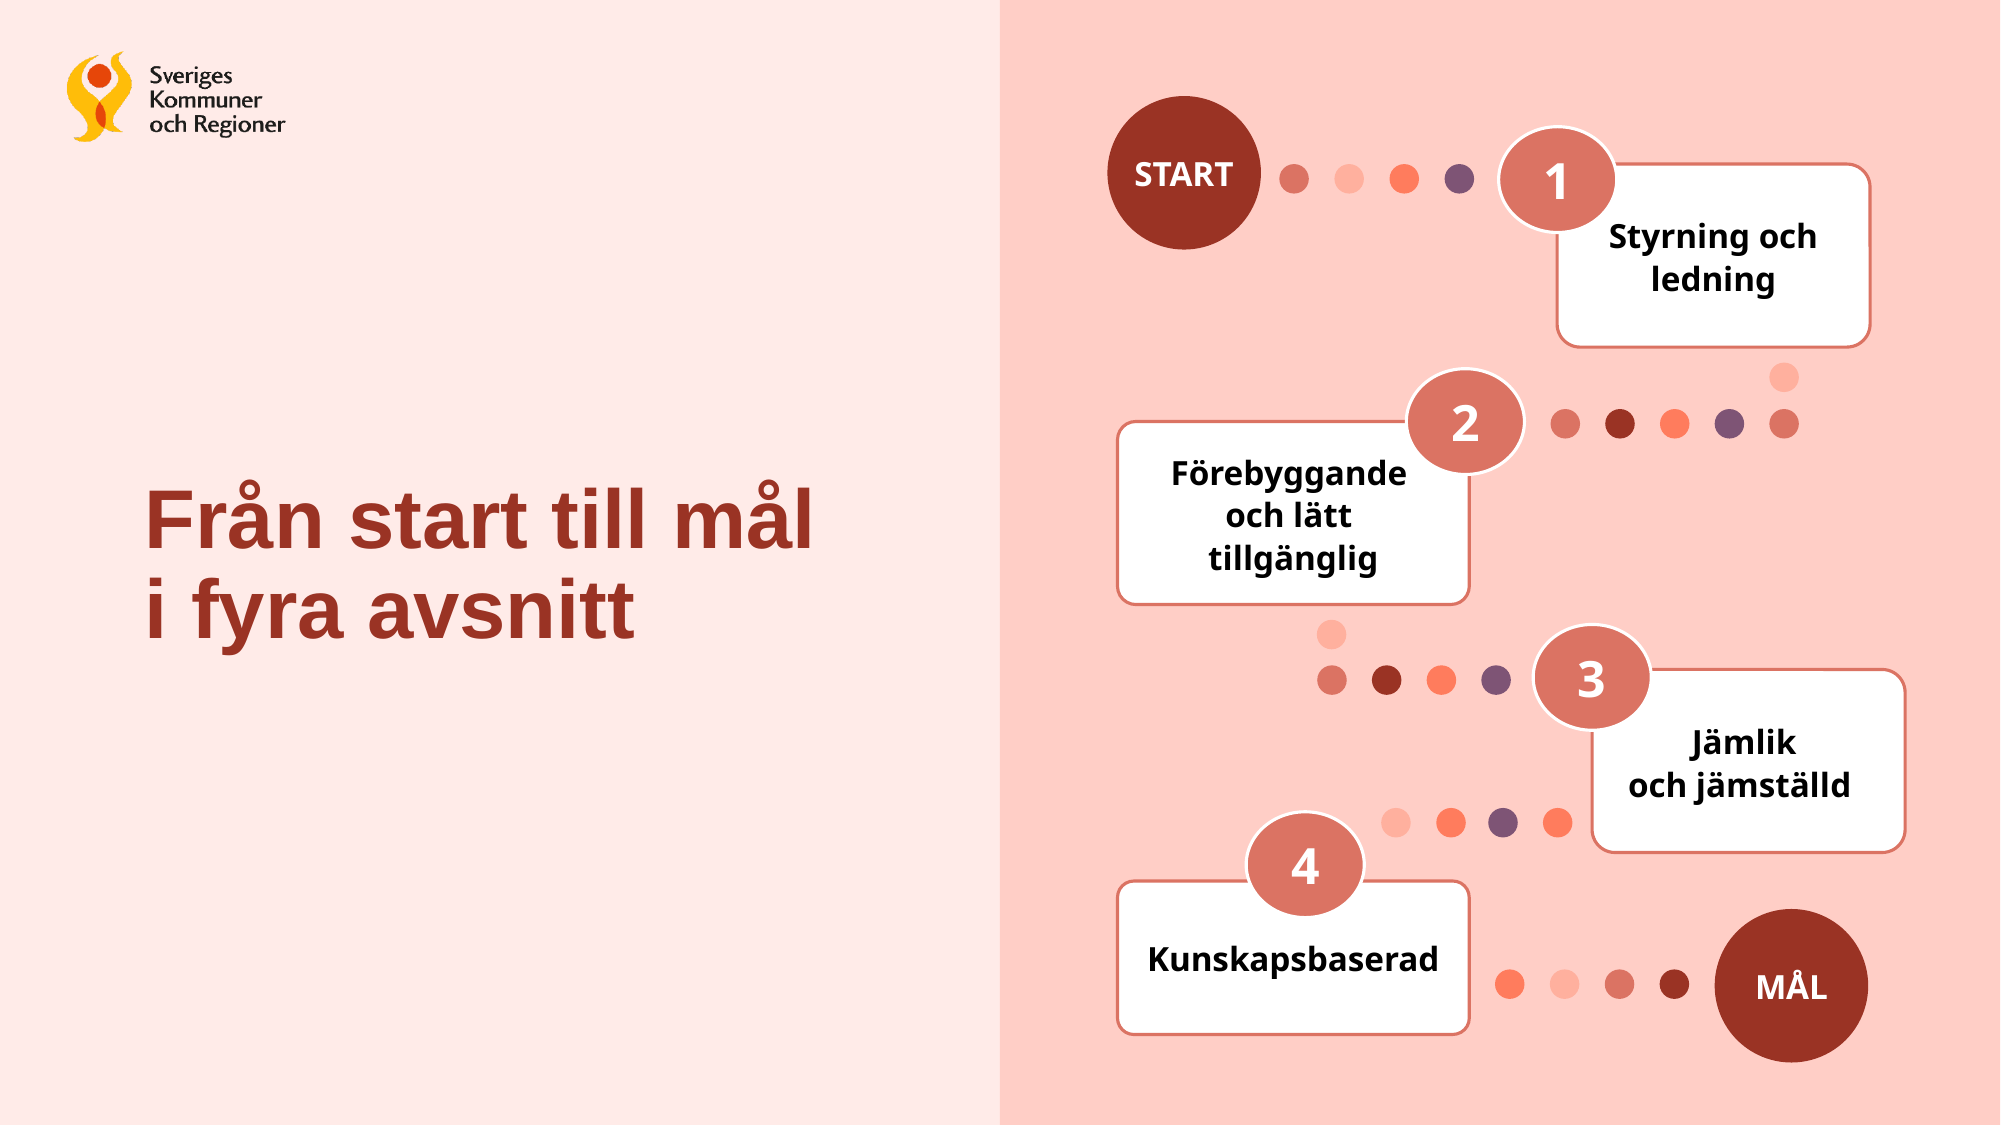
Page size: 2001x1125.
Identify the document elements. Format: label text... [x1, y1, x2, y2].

text_box [1659, 969, 1690, 999]
text_box MÅL [1713, 907, 1870, 1064]
text_box [1769, 362, 1799, 393]
text_box START [1106, 94, 1262, 251]
text_box [1488, 807, 1518, 838]
text_box 4 [1246, 811, 1365, 918]
text_box [1334, 164, 1364, 194]
text_box [1317, 665, 1347, 695]
text_box [1550, 409, 1581, 439]
text_box 2 [1406, 368, 1525, 475]
text_box [1659, 409, 1690, 439]
picture [66, 51, 286, 142]
text_box 3 [1533, 624, 1652, 731]
text_box [1605, 409, 1635, 439]
text_box [1436, 807, 1466, 838]
text_box [1389, 164, 1420, 194]
text_box [1371, 665, 1402, 695]
text_box [1481, 665, 1511, 695]
text_box [1381, 807, 1411, 838]
text_box [1444, 164, 1475, 194]
text_box [1542, 807, 1573, 838]
text_box [1426, 665, 1457, 695]
text_box [1714, 409, 1745, 439]
text_box [1494, 969, 1525, 999]
text_box [1549, 969, 1580, 999]
text_box Kunskapsbaserad [1116, 879, 1471, 1036]
text_box Styrning och ledning [1556, 163, 1872, 349]
text_box [1279, 164, 1309, 194]
text_box 1 [1498, 126, 1617, 233]
text_box Förebyggande och lätt tillgänglig [1116, 420, 1471, 606]
title Från start till mål i fyra avsnitt [129, 461, 928, 664]
text_box Jämlik och jämställd [1591, 668, 1907, 854]
text_box [1769, 409, 1799, 439]
text_box [1316, 619, 1347, 650]
text_box [1604, 969, 1635, 999]
